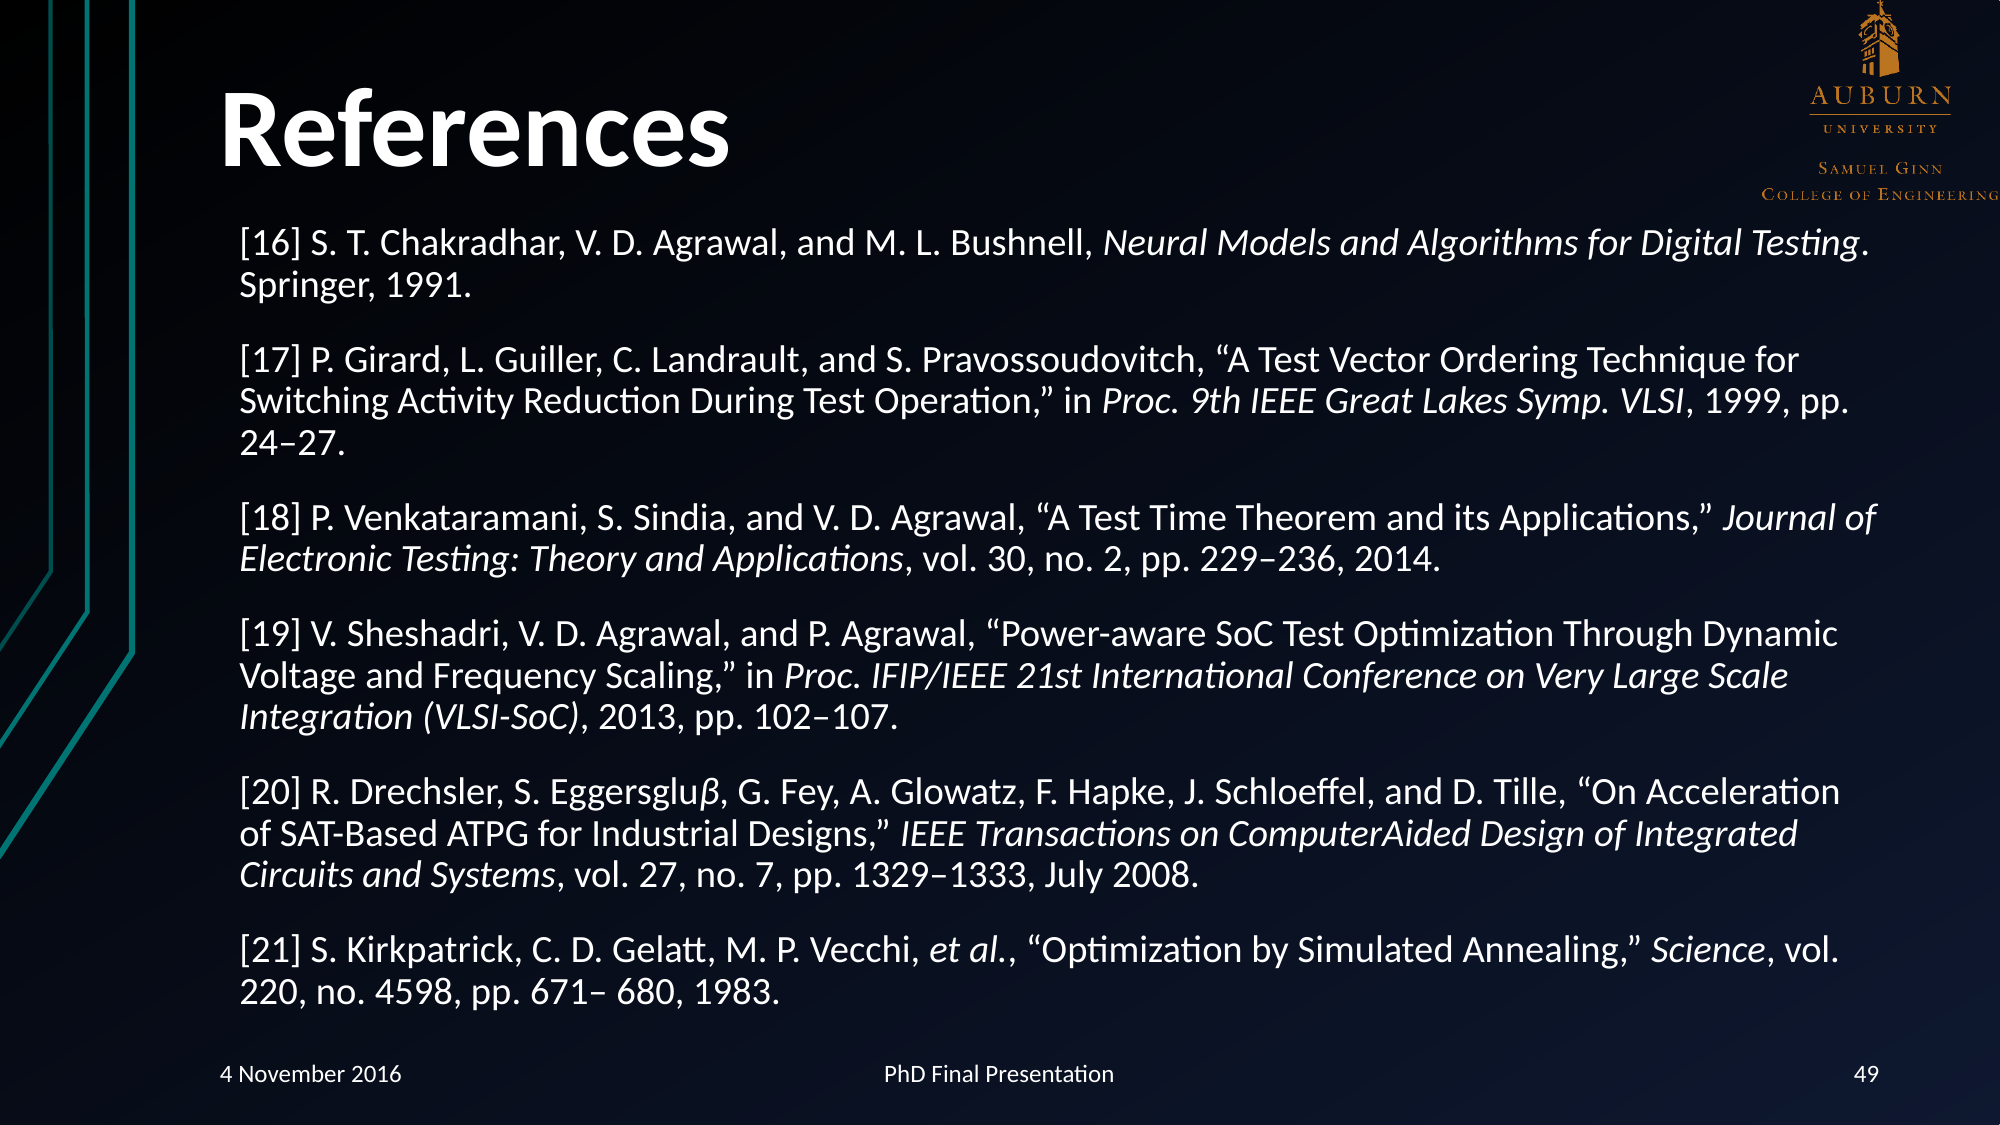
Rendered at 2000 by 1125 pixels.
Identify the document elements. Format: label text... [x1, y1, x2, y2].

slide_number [199, 1042, 566, 1103]
title References [199, 0, 1760, 201]
picture [1761, 0, 1999, 201]
footer PhD Final Presentation [566, 1042, 1433, 1103]
slide_number 49 [1732, 1042, 1900, 1103]
list [16] S. T. Chakradhar, V. D. Agrawal, and M. L. Bushnell, Neural Models and Algorithms for Digital Testing. Springer, 1991. [17] P. Girard, L. Guiller, C. Landrault, and S. Pravossoudovitch, “A Test Vector Ordering Technique for Switching Activity Reduction During Test Operation,” in Proc. 9th IEEE Great Lakes Symp. VLSI, 1999, pp. 24–27. [18] P. Venkataramani, S. Sindia, and V. D. Agrawal, “A Test Time Theorem and its Applications,” Journal of Electronic Testing: Theory and Applications, vol. 30, no. 2, pp. 229–236, 2014. [19] V. Sheshadri, V. D. Agrawal, and P. Agrawal, “Power-aware SoC Test Optimization Through Dynamic Voltage and Frequency Scaling,” in Proc. IFIP/IEEE 21st International Conference on Very Large Scale Integration (VLSI-SoC), 2013, pp. 102–107. [20] R. Drechsler, S. Eggersgluβ, G. Fey, A. Glowatz, F. Hapke, J. Schloeffel, and D. Tille, “On Acceleration of SAT-Based ATPG for Industrial Designs,” IEEE Transactions on ComputerAided Design of Integrated Circuits and Systems, vol. 27, no. 7, pp. 1329–1333, July 2008. [21] S. Kirkpatrick, C. D. Gelatt, M. P. Vecchi, et al., “Optimization by Simulated Annealing,” Science, vol. 220, no. 4598, pp. 671– 680, 1983. [199, 212, 1900, 1050]
